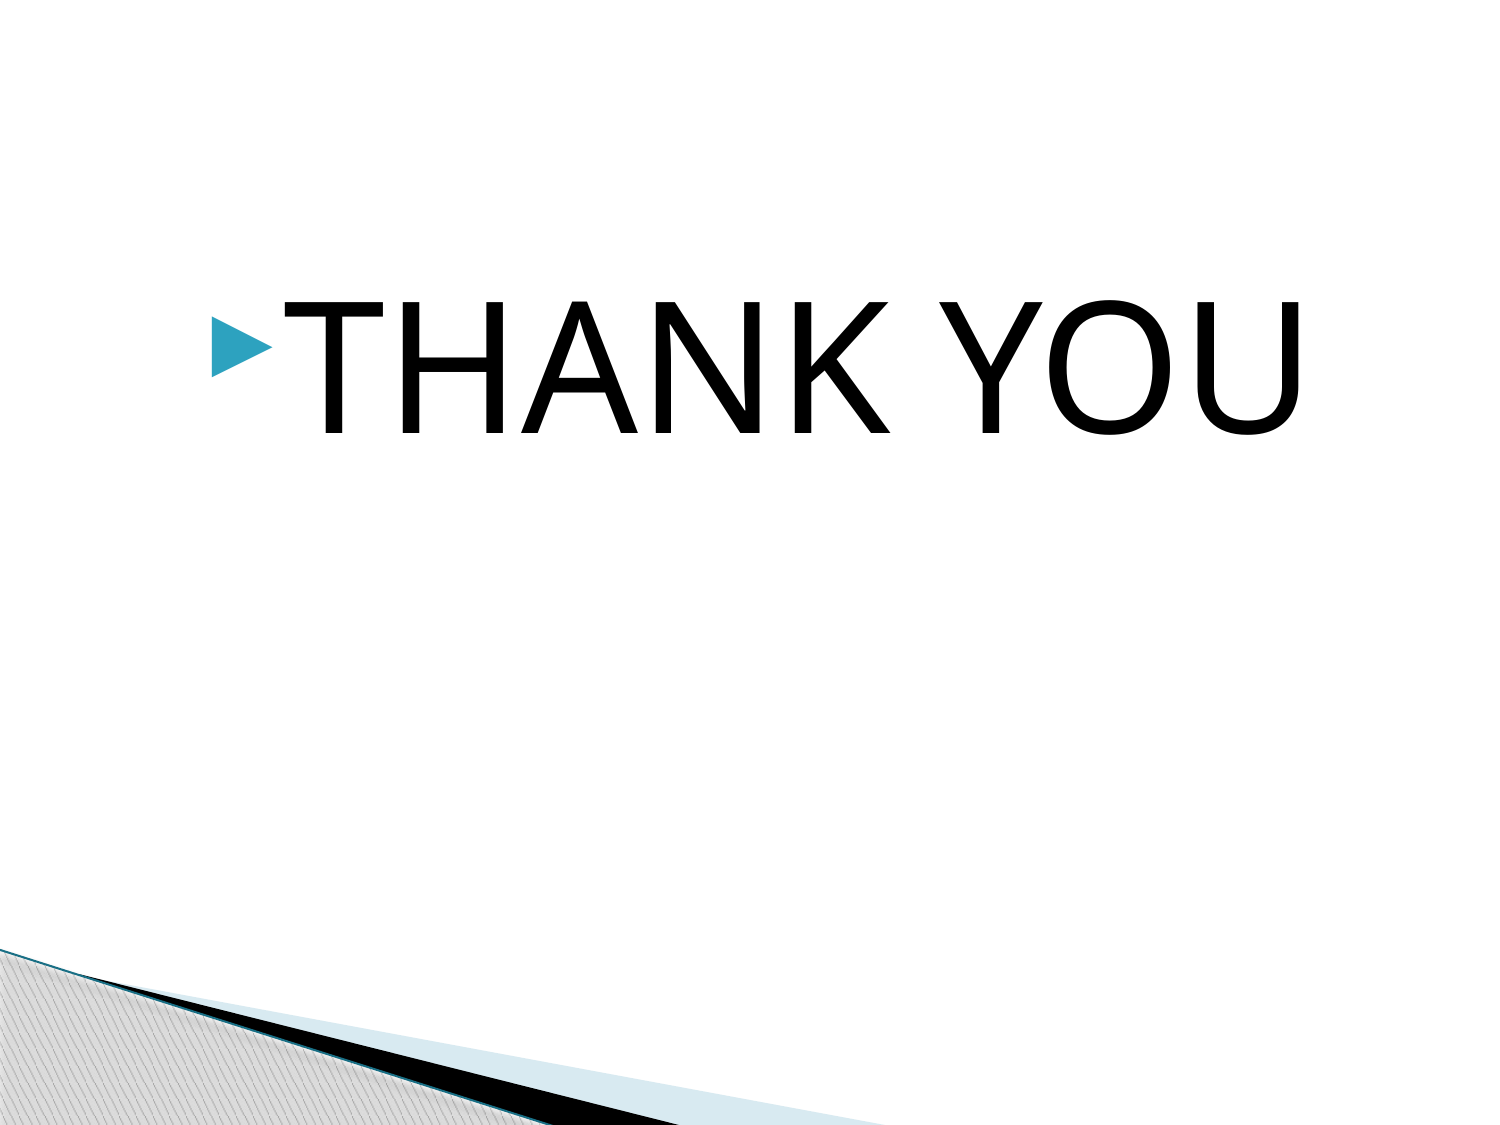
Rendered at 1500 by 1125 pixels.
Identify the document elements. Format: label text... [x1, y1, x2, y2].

list THANK YOU [75, 243, 1425, 986]
